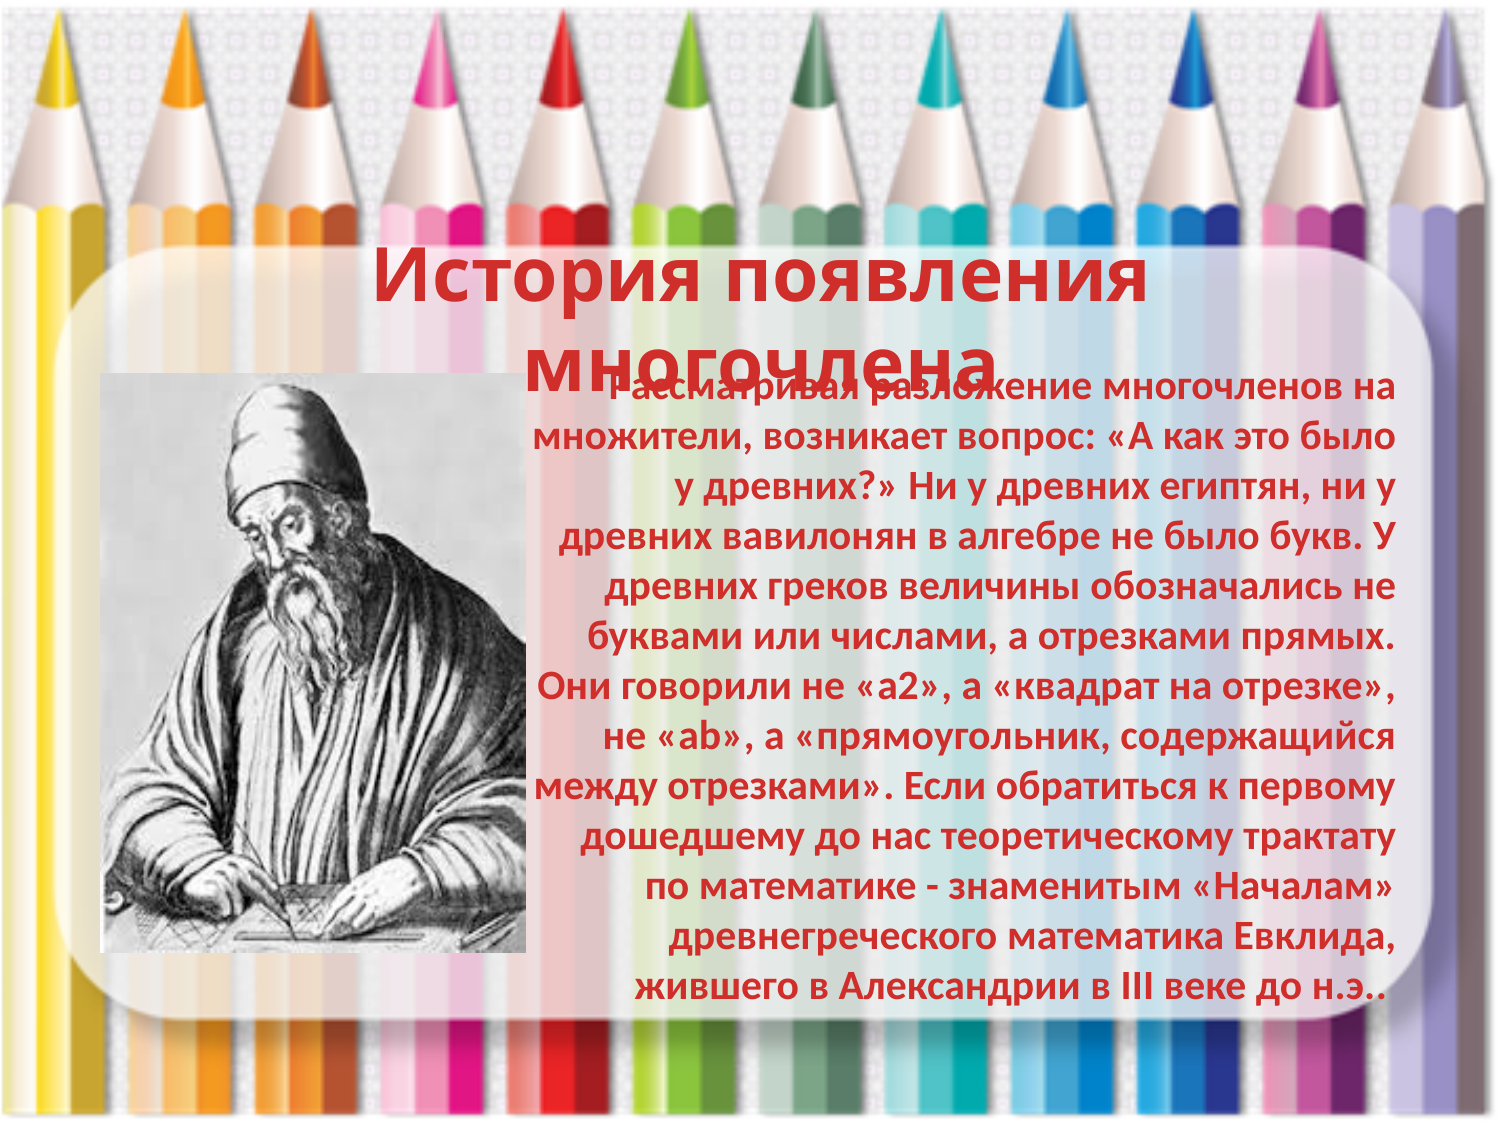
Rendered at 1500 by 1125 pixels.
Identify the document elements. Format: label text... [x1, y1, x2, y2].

subtitle Рассматривая разложение многочленов на множители, возникает вопрос: «А как это было у древних?» Ни у древних египтян, ни у древних вавилонян в алгебре не было букв. У древних греков величины обозначались не буквами или числами, а отрезками прямых. Они говорили не «а2», а «квадрат на отрезке», не «аb», а «прямоугольник, содержащийся между отрезками». Если обратиться к первому дошедшему до нас теоретическому трактату по математике - знаменитым «Началам» древнегреческого математика Евклида, жившего в Александрии в III веке до н.э.. [513, 349, 1412, 925]
picture [0, 0, 1500, 1125]
title История появления многочлена [123, 267, 1399, 371]
